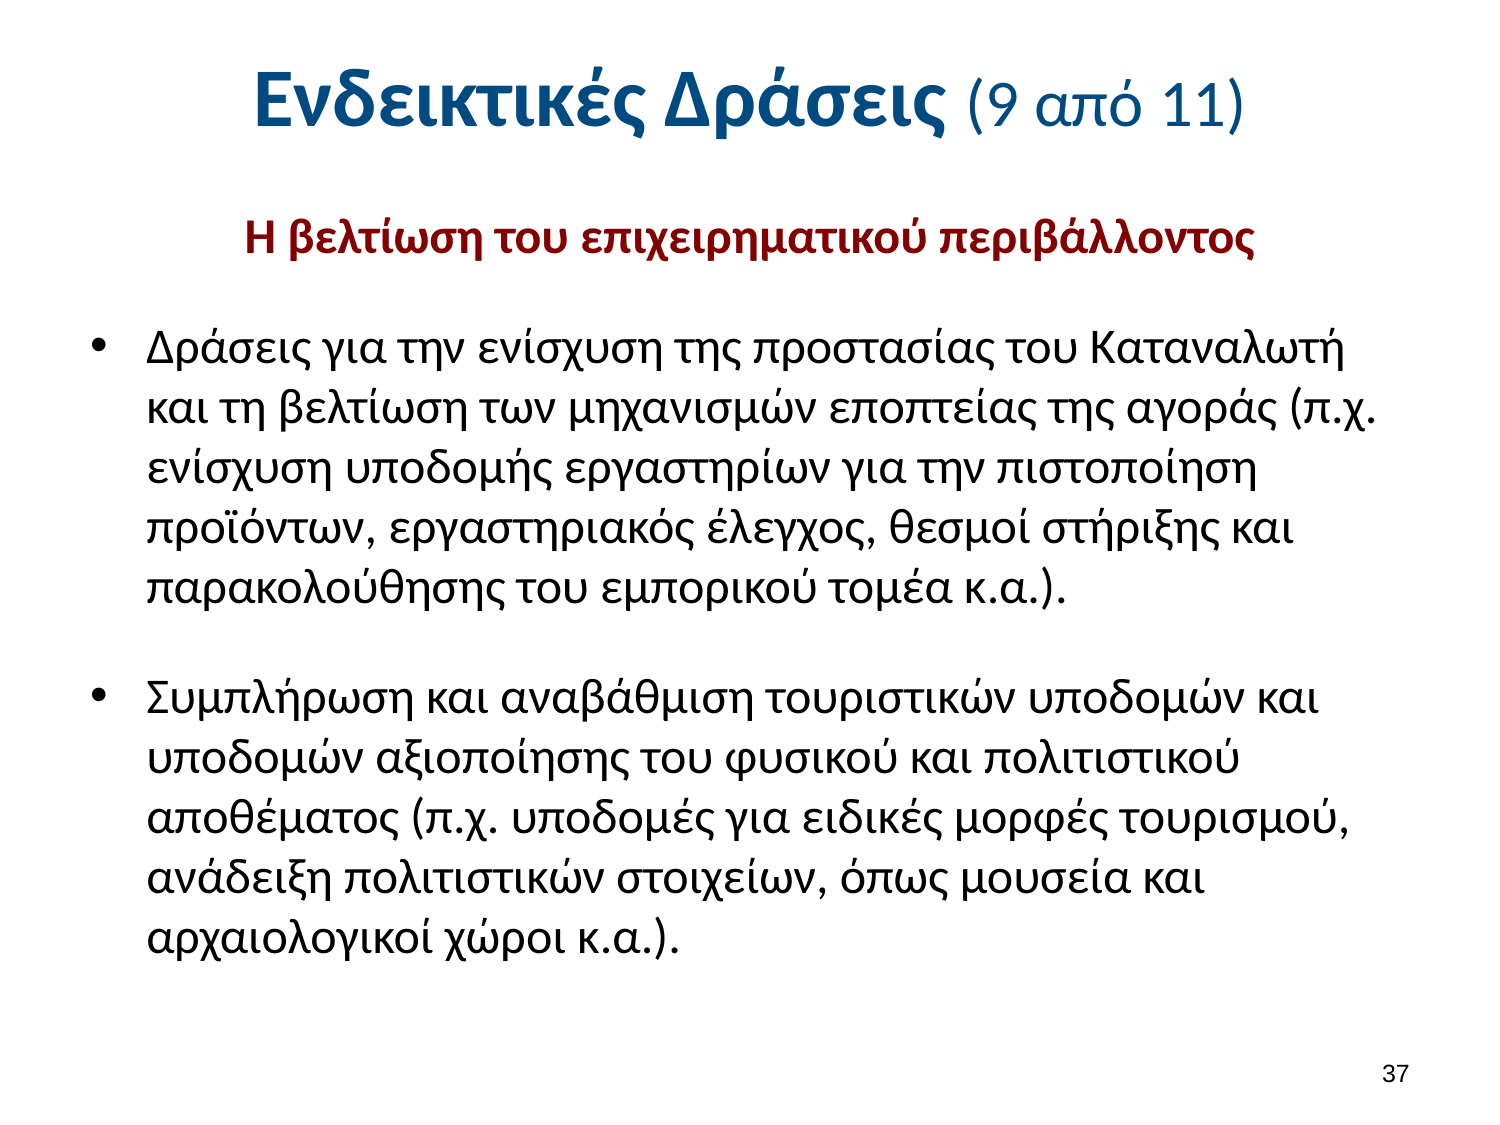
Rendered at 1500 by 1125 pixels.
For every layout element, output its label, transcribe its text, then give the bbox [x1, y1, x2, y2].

list Η βελτίωση του επιχειρηματικού περιβάλλοντος Δράσεις για την ενίσχυση της προστασίας του Καταναλωτή και τη βελτίωση των μηχανισμών εποπτείας της αγοράς (π.χ. ενίσχυση υποδομής εργαστηρίων για την πιστοποίηση προϊόντων, εργαστηριακός έλεγχος, θεσμοί στήριξης και παρακολούθησης του εμπορικού τομέα κ.α.). Συμπλήρωση και αναβάθμιση τουριστικών υποδομών και υποδομών αξιοποίησης του φυσικού και πολιτιστικού αποθέματος (π.χ. υποδομές για ειδικές μορφές τουρισμού, ανάδειξη πολιτιστικών στοιχείων, όπως μουσεία και αρχαιολογικοί χώροι κ.α.). [75, 196, 1425, 1024]
slide_number 36 [1074, 1042, 1425, 1103]
title Ενδεικτικές Δράσεις (9 από 11) [0, 19, 1500, 169]
